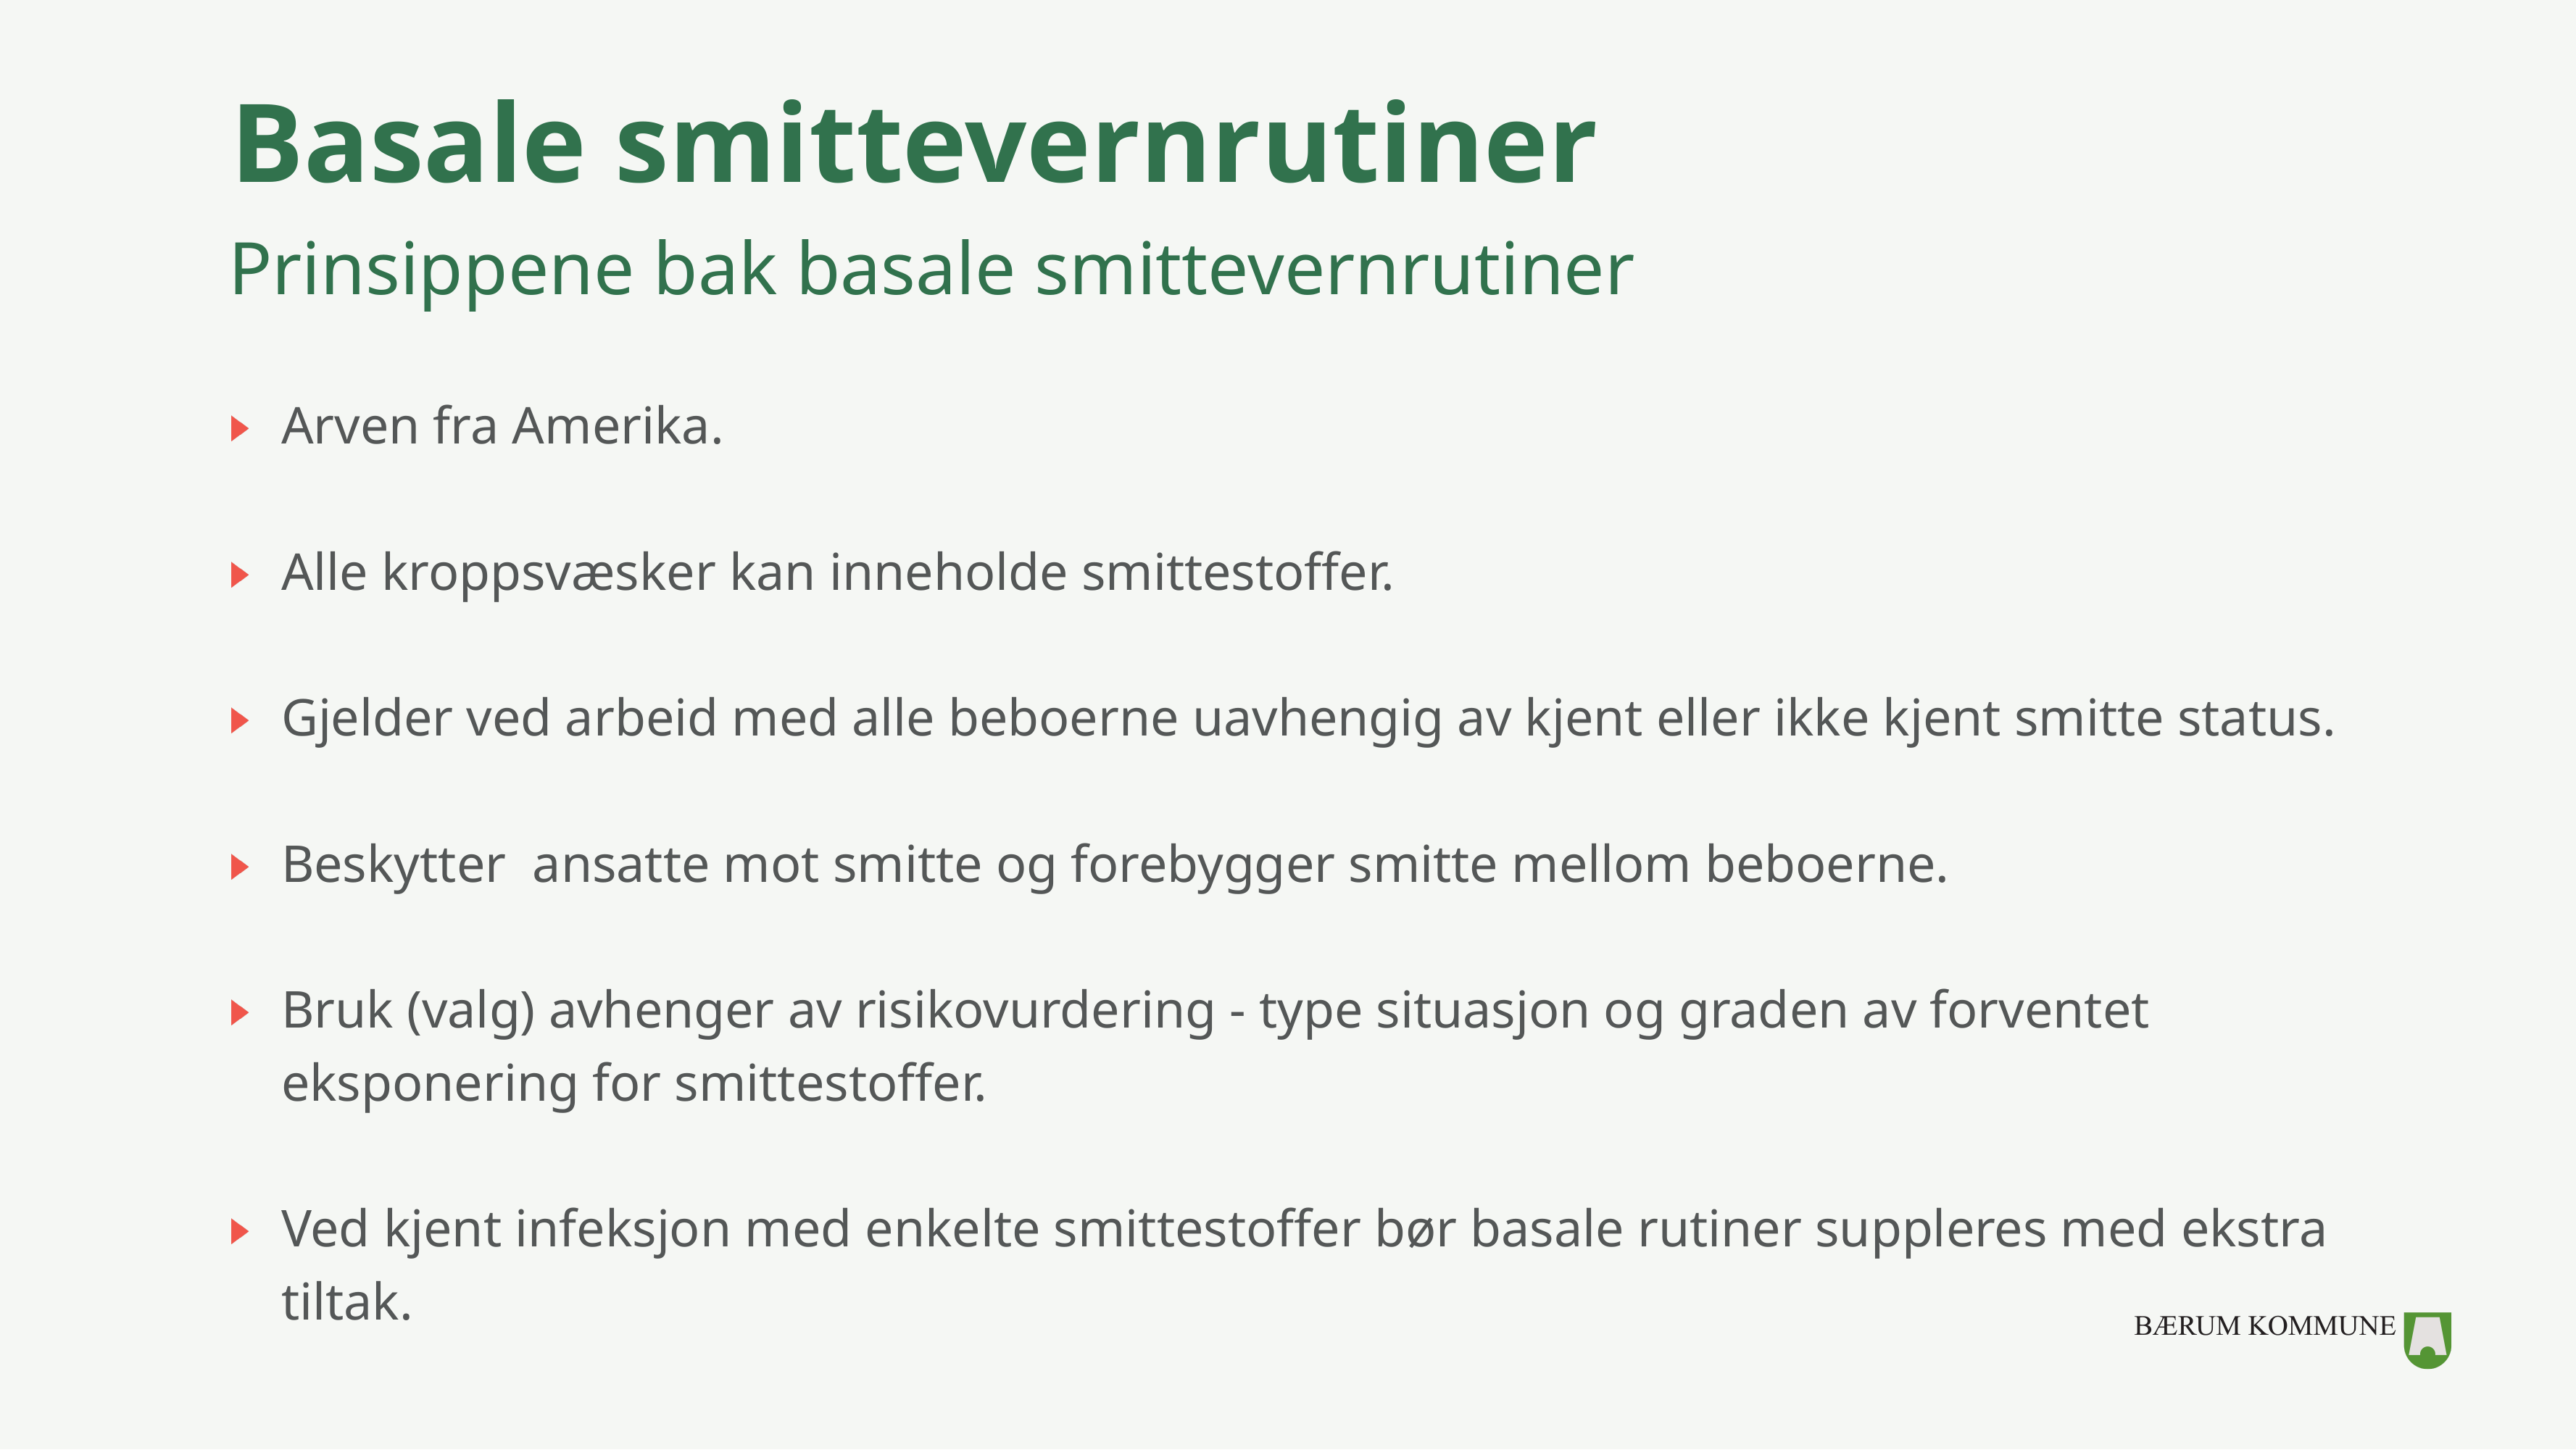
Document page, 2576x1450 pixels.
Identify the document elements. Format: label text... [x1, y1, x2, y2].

picture [230, 1201, 249, 1252]
picture [230, 690, 249, 741]
picture [230, 982, 249, 1033]
title Basale smittevernrutiner [230, 54, 2351, 204]
picture [230, 398, 249, 449]
list Prinsippene bak basale smittevernrutiner [228, 224, 2348, 319]
picture [230, 836, 249, 888]
picture [230, 544, 249, 596]
list Arven fra Amerika. Alle kroppsvæsker kan inneholde smittestoffer. Gjelder ved arbeid med alle beboerne uavhengig av kjent eller ikke kjent smitte status. Beskytter ansatte mot smitte og forebygger smitte mellom beboerne. Bruk (valg) avhenger av risikovurdering - type situasjon og graden av forventet eksponering for smittestoffer. Ved kjent infeksjon med enkelte smittestoffer bør basale rutiner suppleres med ekstra tiltak. [230, 380, 2351, 1379]
picture [2134, 1312, 2576, 1450]
